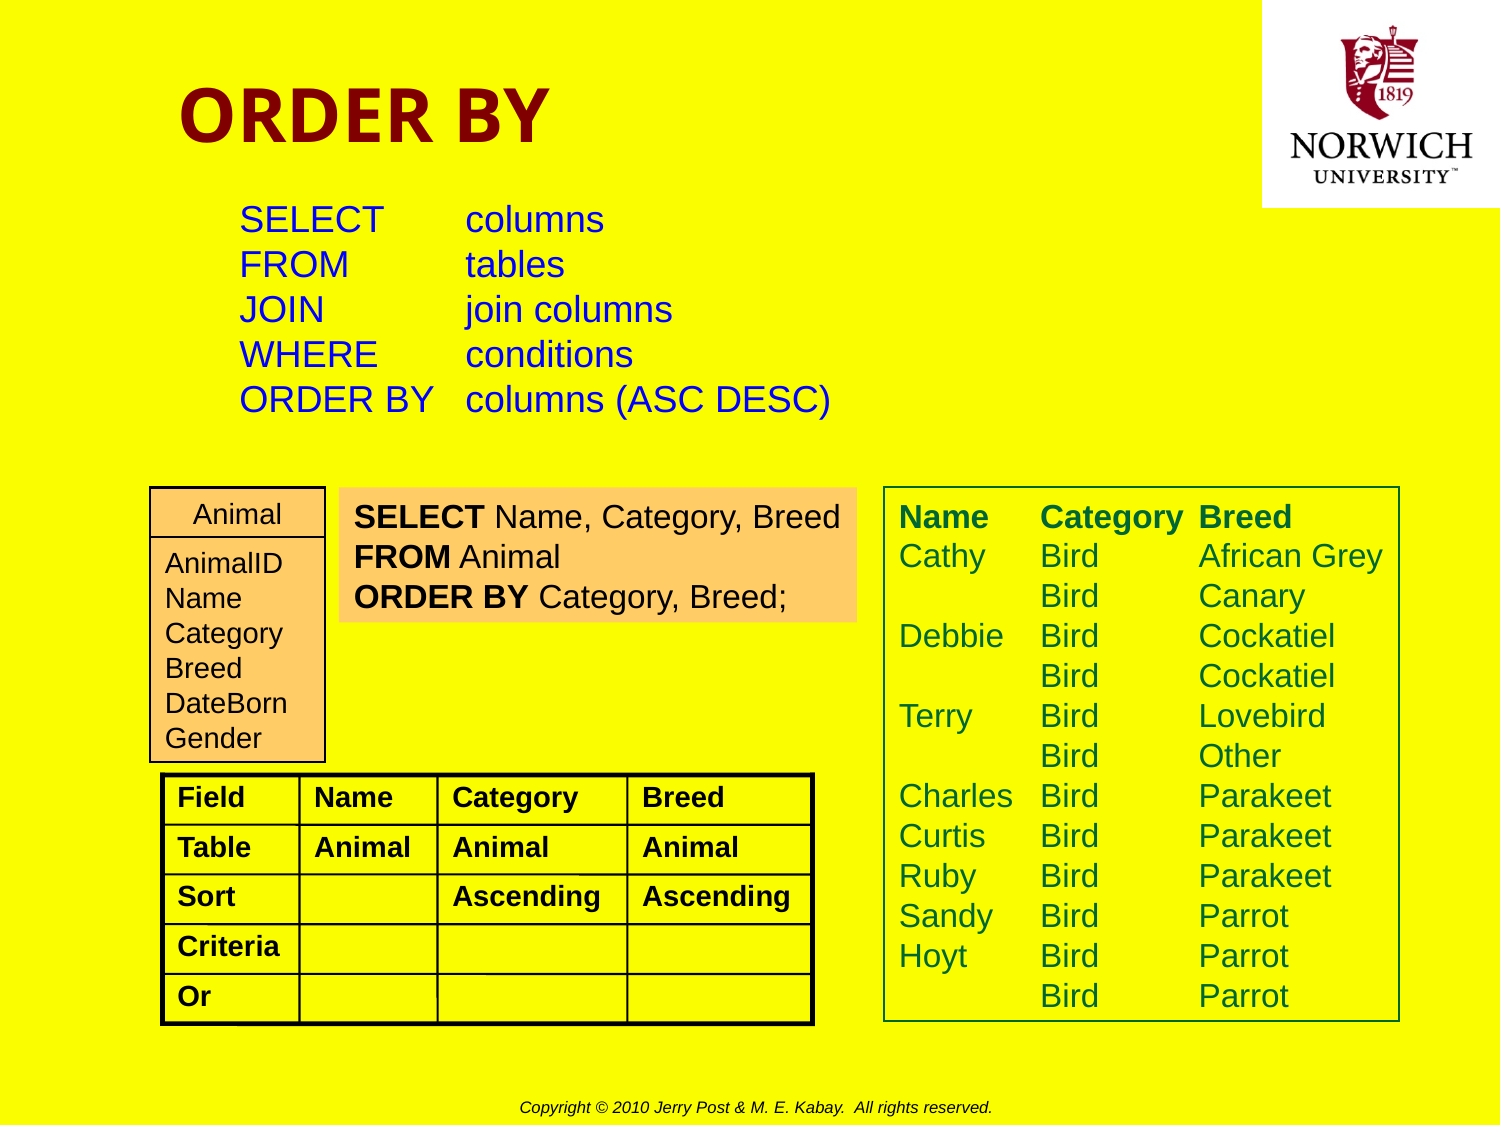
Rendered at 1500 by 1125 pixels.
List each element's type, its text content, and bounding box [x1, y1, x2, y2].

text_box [149, 187, 1401, 1026]
picture [1262, 0, 1500, 208]
title ORDER BY [161, 24, 1339, 185]
